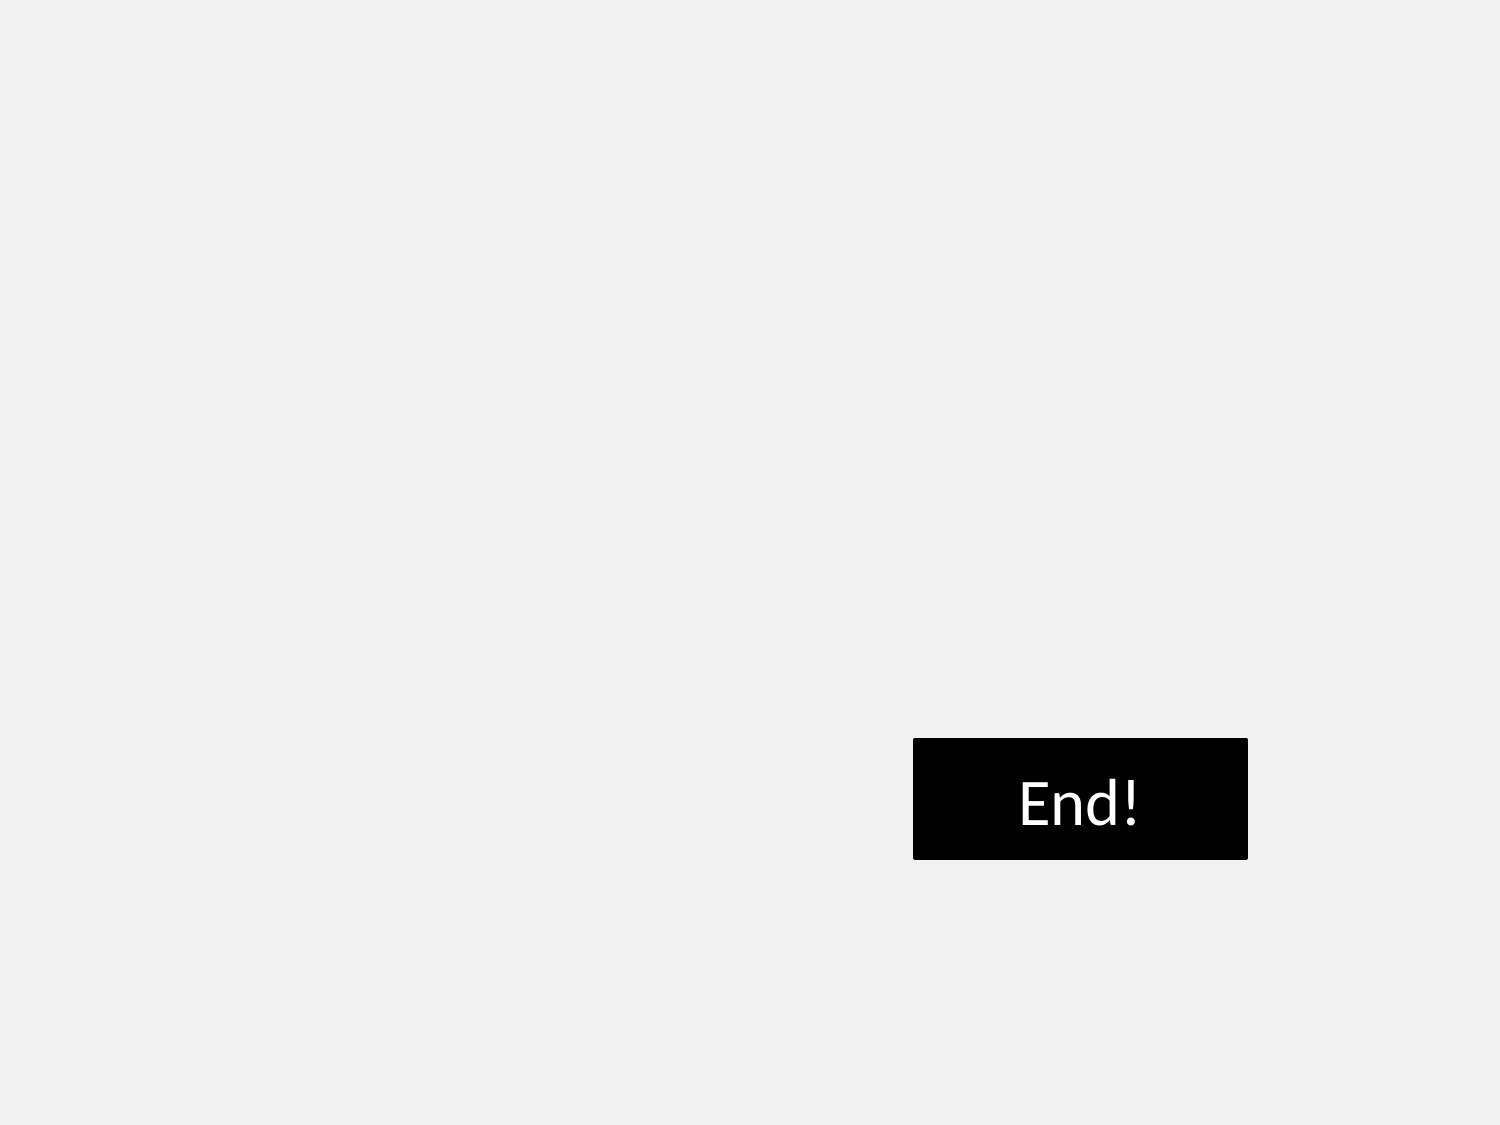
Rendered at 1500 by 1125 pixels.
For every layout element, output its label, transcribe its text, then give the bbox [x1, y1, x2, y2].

text_box End! [913, 738, 1248, 860]
